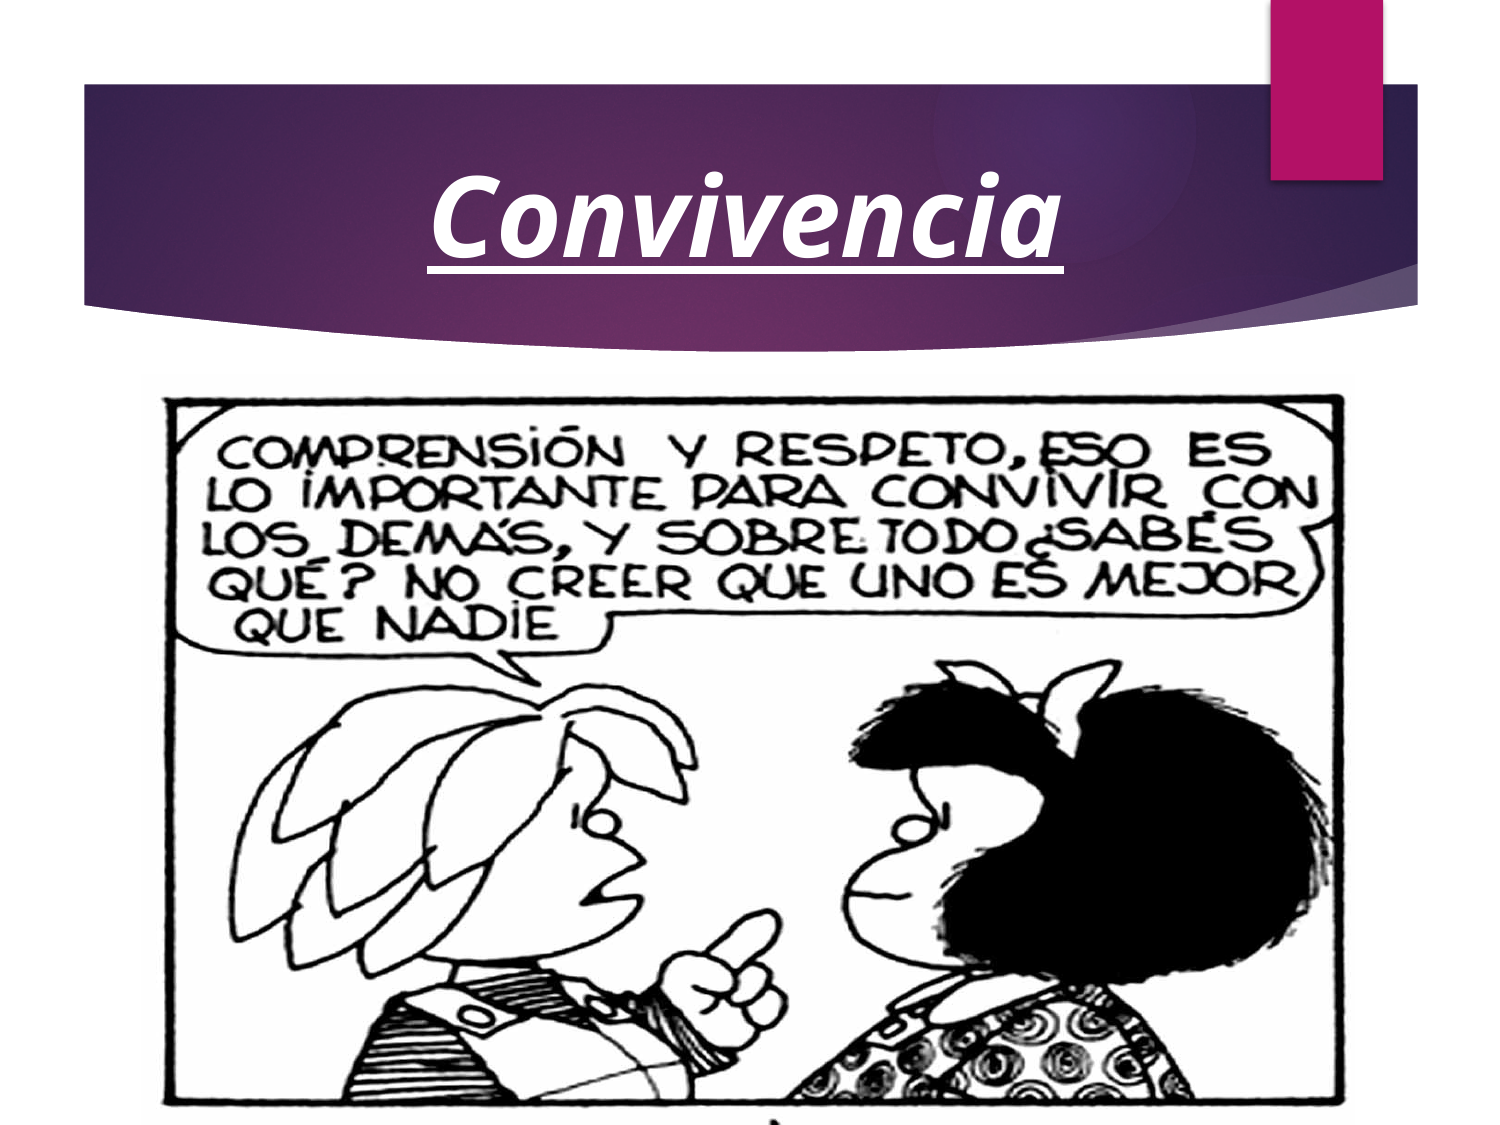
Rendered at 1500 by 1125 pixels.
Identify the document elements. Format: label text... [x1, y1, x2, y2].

title Convivencia [225, 125, 1266, 300]
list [141, 374, 1355, 1125]
